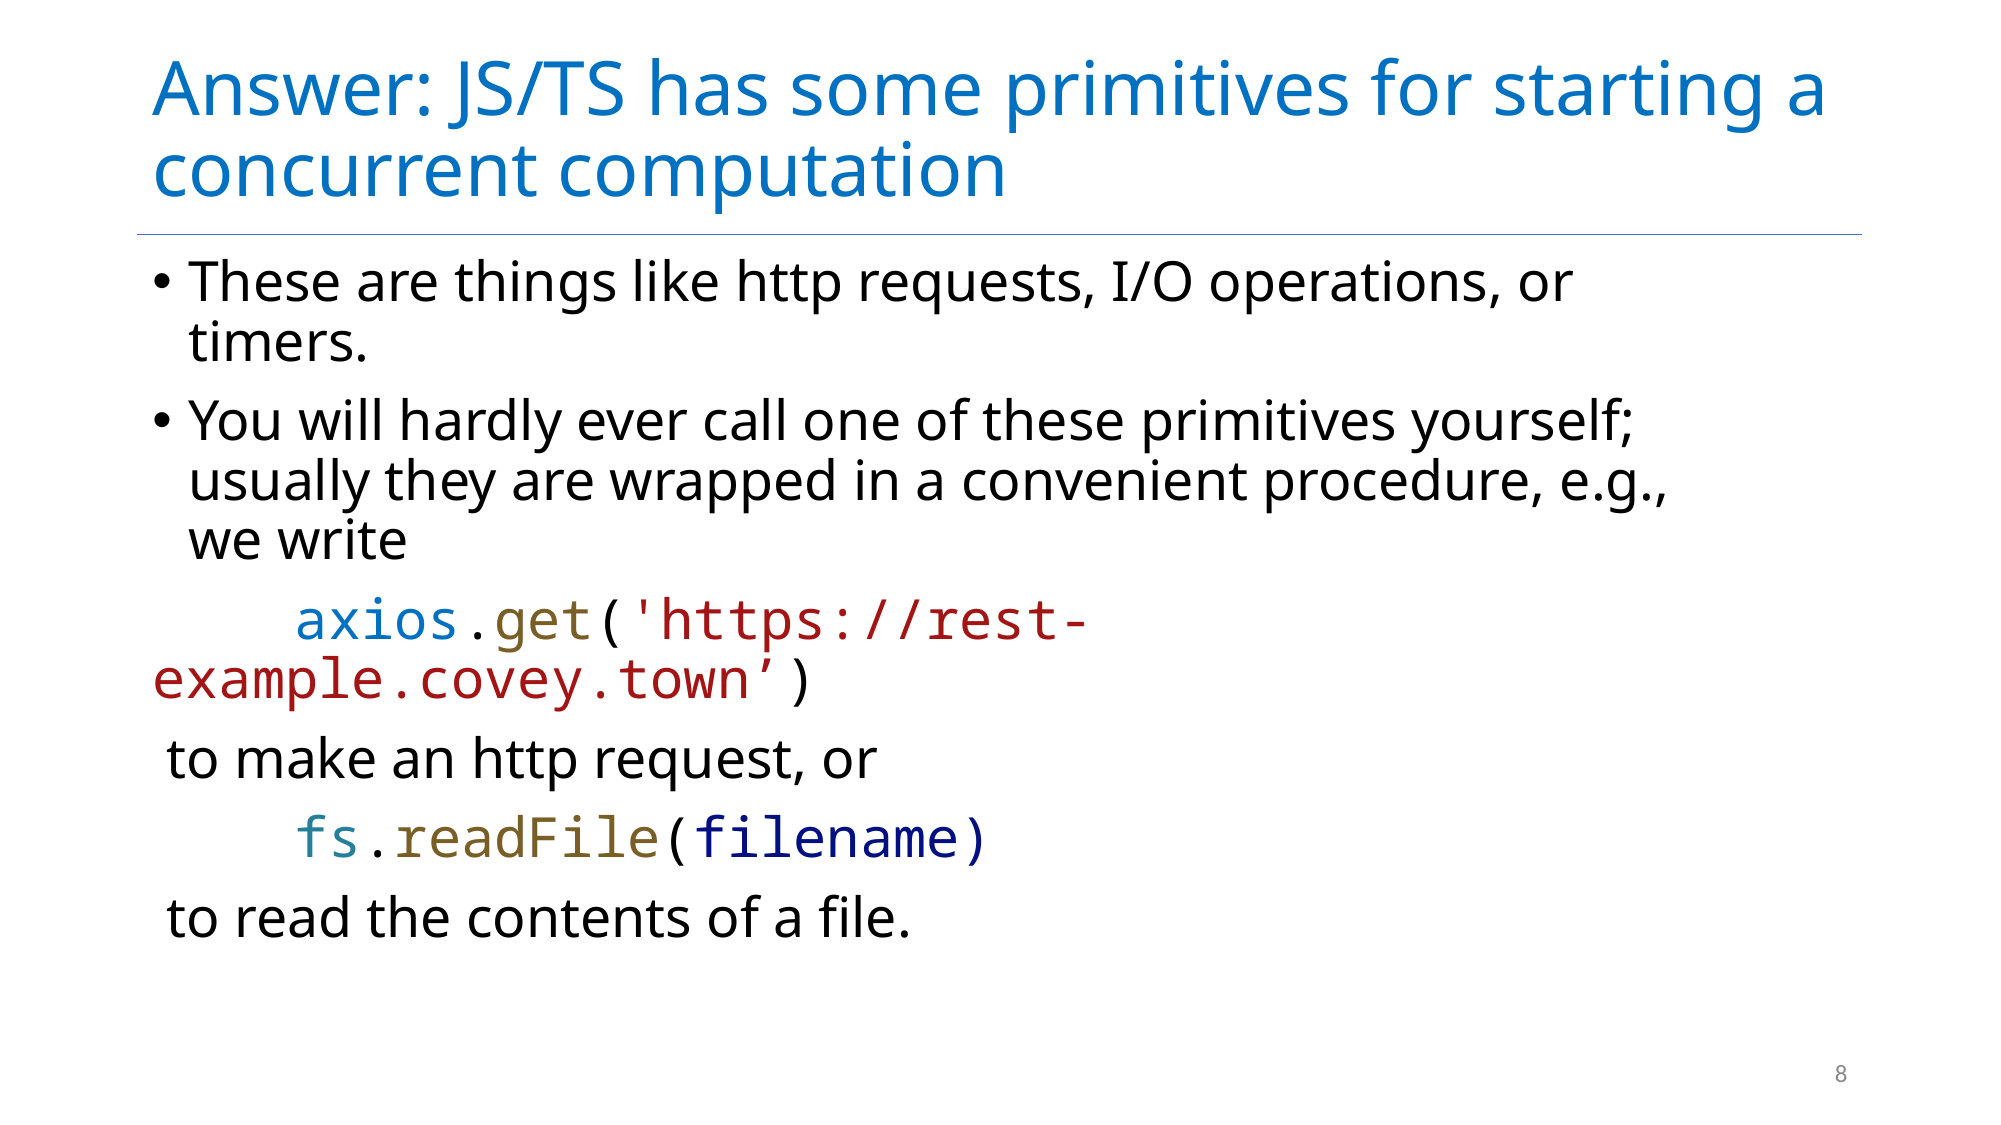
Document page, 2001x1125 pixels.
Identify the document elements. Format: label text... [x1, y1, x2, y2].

title Answer: JS/TS has some primitives for starting a concurrent computation [137, 3, 1863, 221]
list These are things like http requests, I/O operations, or timers. You will hardly ever call one of these primitives yourself; usually they are wrapped in a convenient procedure, e.g., we write axios.get('https://rest-example.covey.town’) to make an http request, or fs.readFile(filename) to read the contents of a file. [137, 246, 1771, 960]
slide_number 8 [1412, 1042, 1863, 1103]
